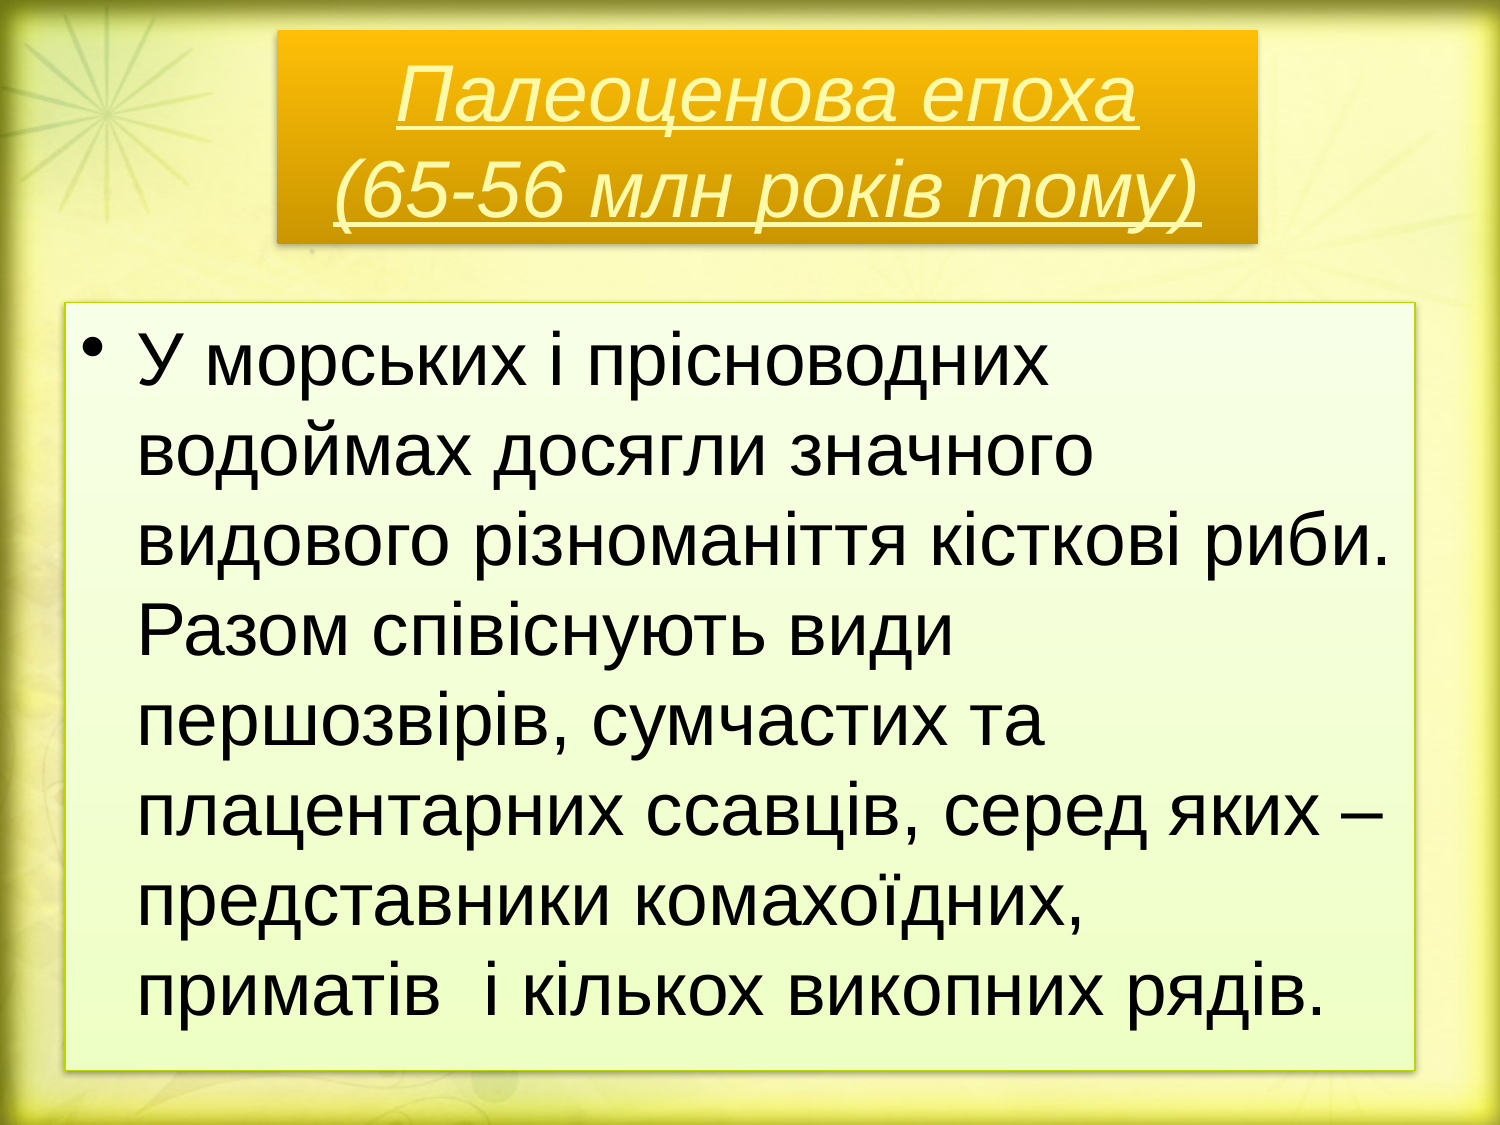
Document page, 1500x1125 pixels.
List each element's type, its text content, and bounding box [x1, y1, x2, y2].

title Палеоценова епоха (65-56 млн років тому) [277, 30, 1258, 244]
picture [0, 0, 1500, 1125]
list У морських і прісноводних водоймах досягли значного видового різноманіття кісткові риби. Разом співіснують види першозвірів, сумчастих та плацентарних ссавців, серед яких – представники комахоїдних, приматів і кількох викопних рядів. [64, 302, 1416, 1071]
